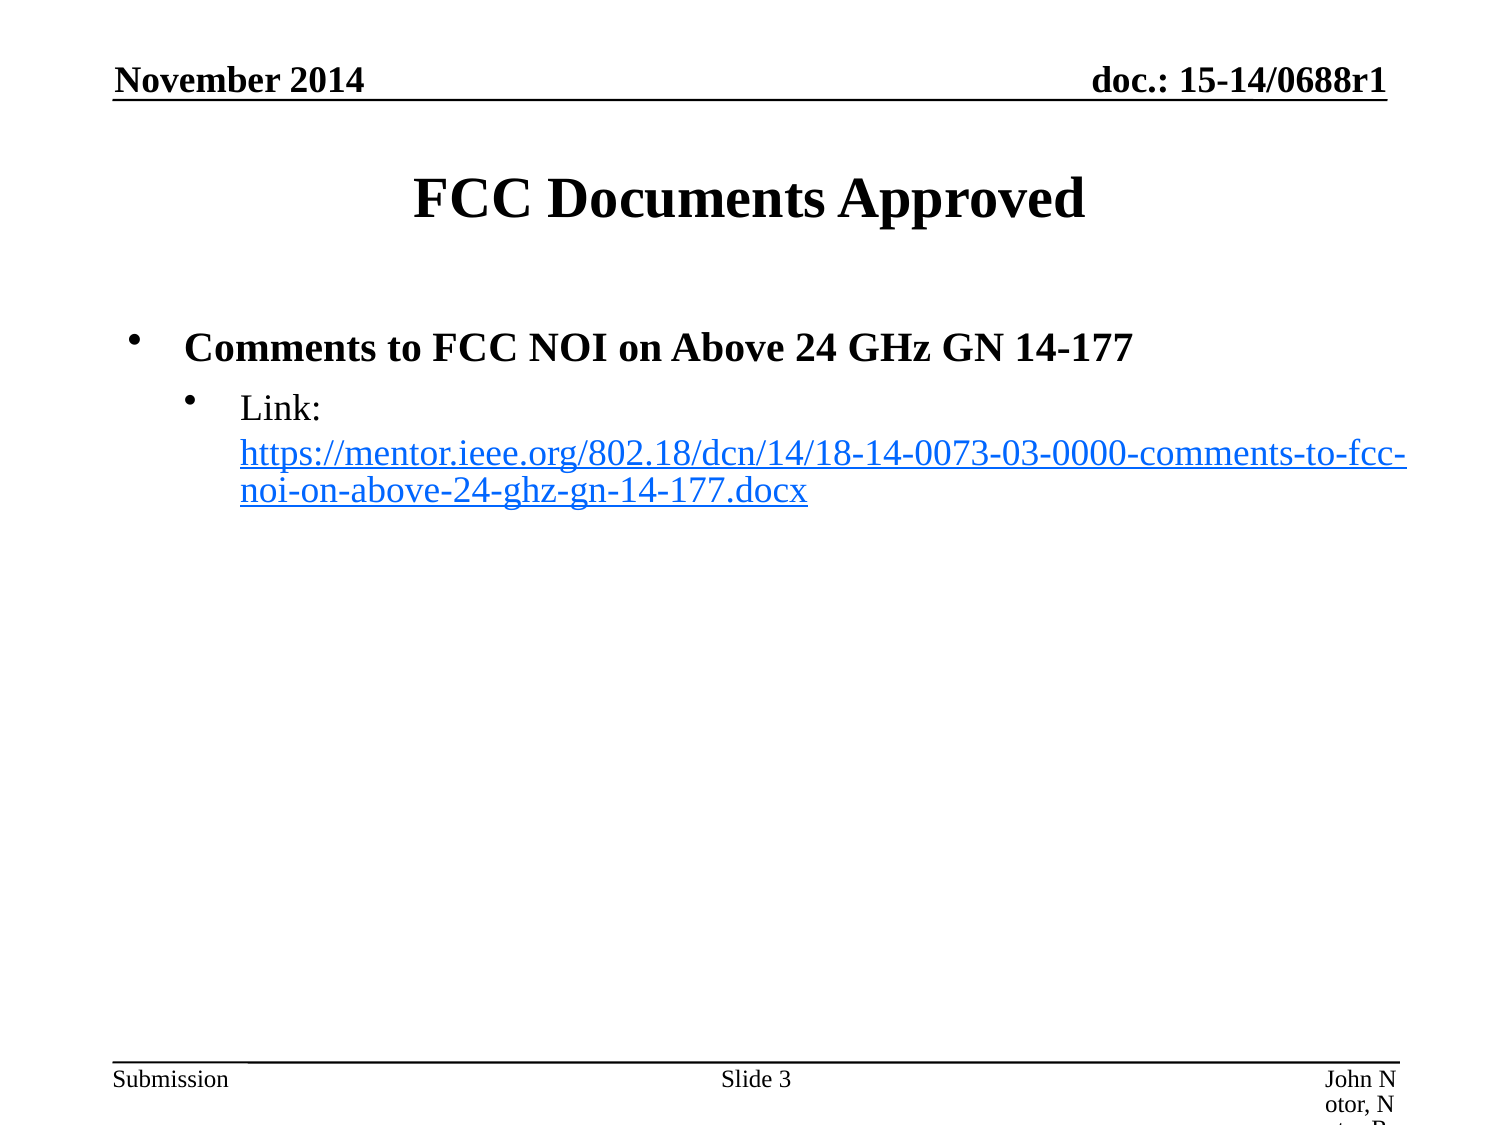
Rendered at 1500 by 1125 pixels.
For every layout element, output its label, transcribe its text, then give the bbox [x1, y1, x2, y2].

slide_number Slide 3 [712, 1061, 800, 1093]
title FCC Documents Approved [112, 112, 1388, 276]
list Comments to FCC NOI on Above 24 GHz GN 14-177 Link: https://mentor.ieee.org/802.18/dcn/14/18-14-0073-03-0000-comments-to-fcc-noi-on-above-24-ghz-gn-14-177.docx [112, 312, 1426, 988]
footer John Notor, Notor Research [1324, 1061, 1402, 1093]
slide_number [114, 54, 379, 101]
